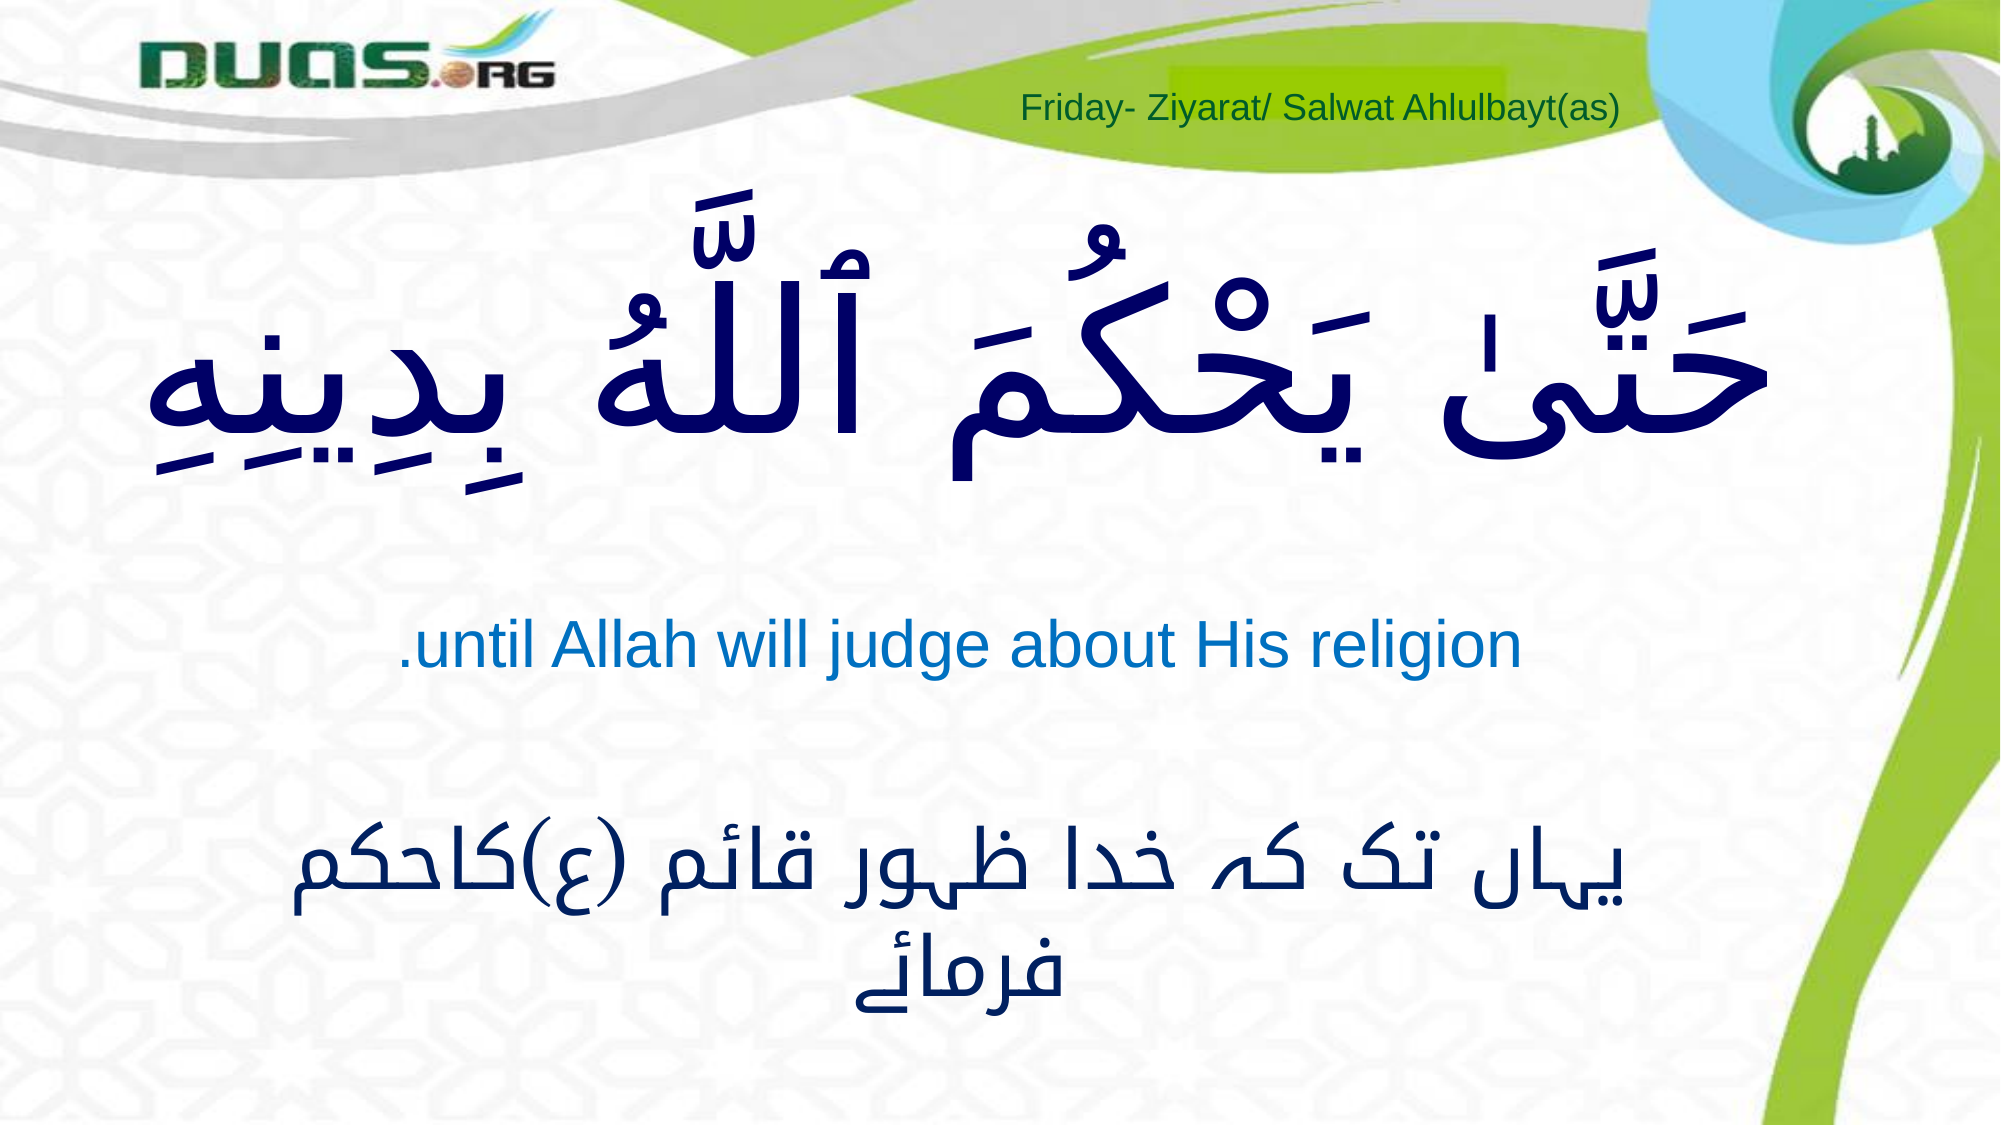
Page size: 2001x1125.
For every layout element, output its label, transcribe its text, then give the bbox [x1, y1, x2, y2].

text_box Friday- Ziyarat/ Salwat Ahlulbayt(as) [1005, 76, 1637, 181]
subtitle until Allah will judge about His religion. یہاں تک کہ خدا ظہور قائم (ع)کاحکم فرمائے hatta yahkuma allahu bidinihi [210, 587, 1711, 875]
title حَتَّىٰ يَحْكُمَ ٱللَّهُ بِدِينِهِ [110, 225, 1811, 467]
picture [0, 0, 2001, 1125]
